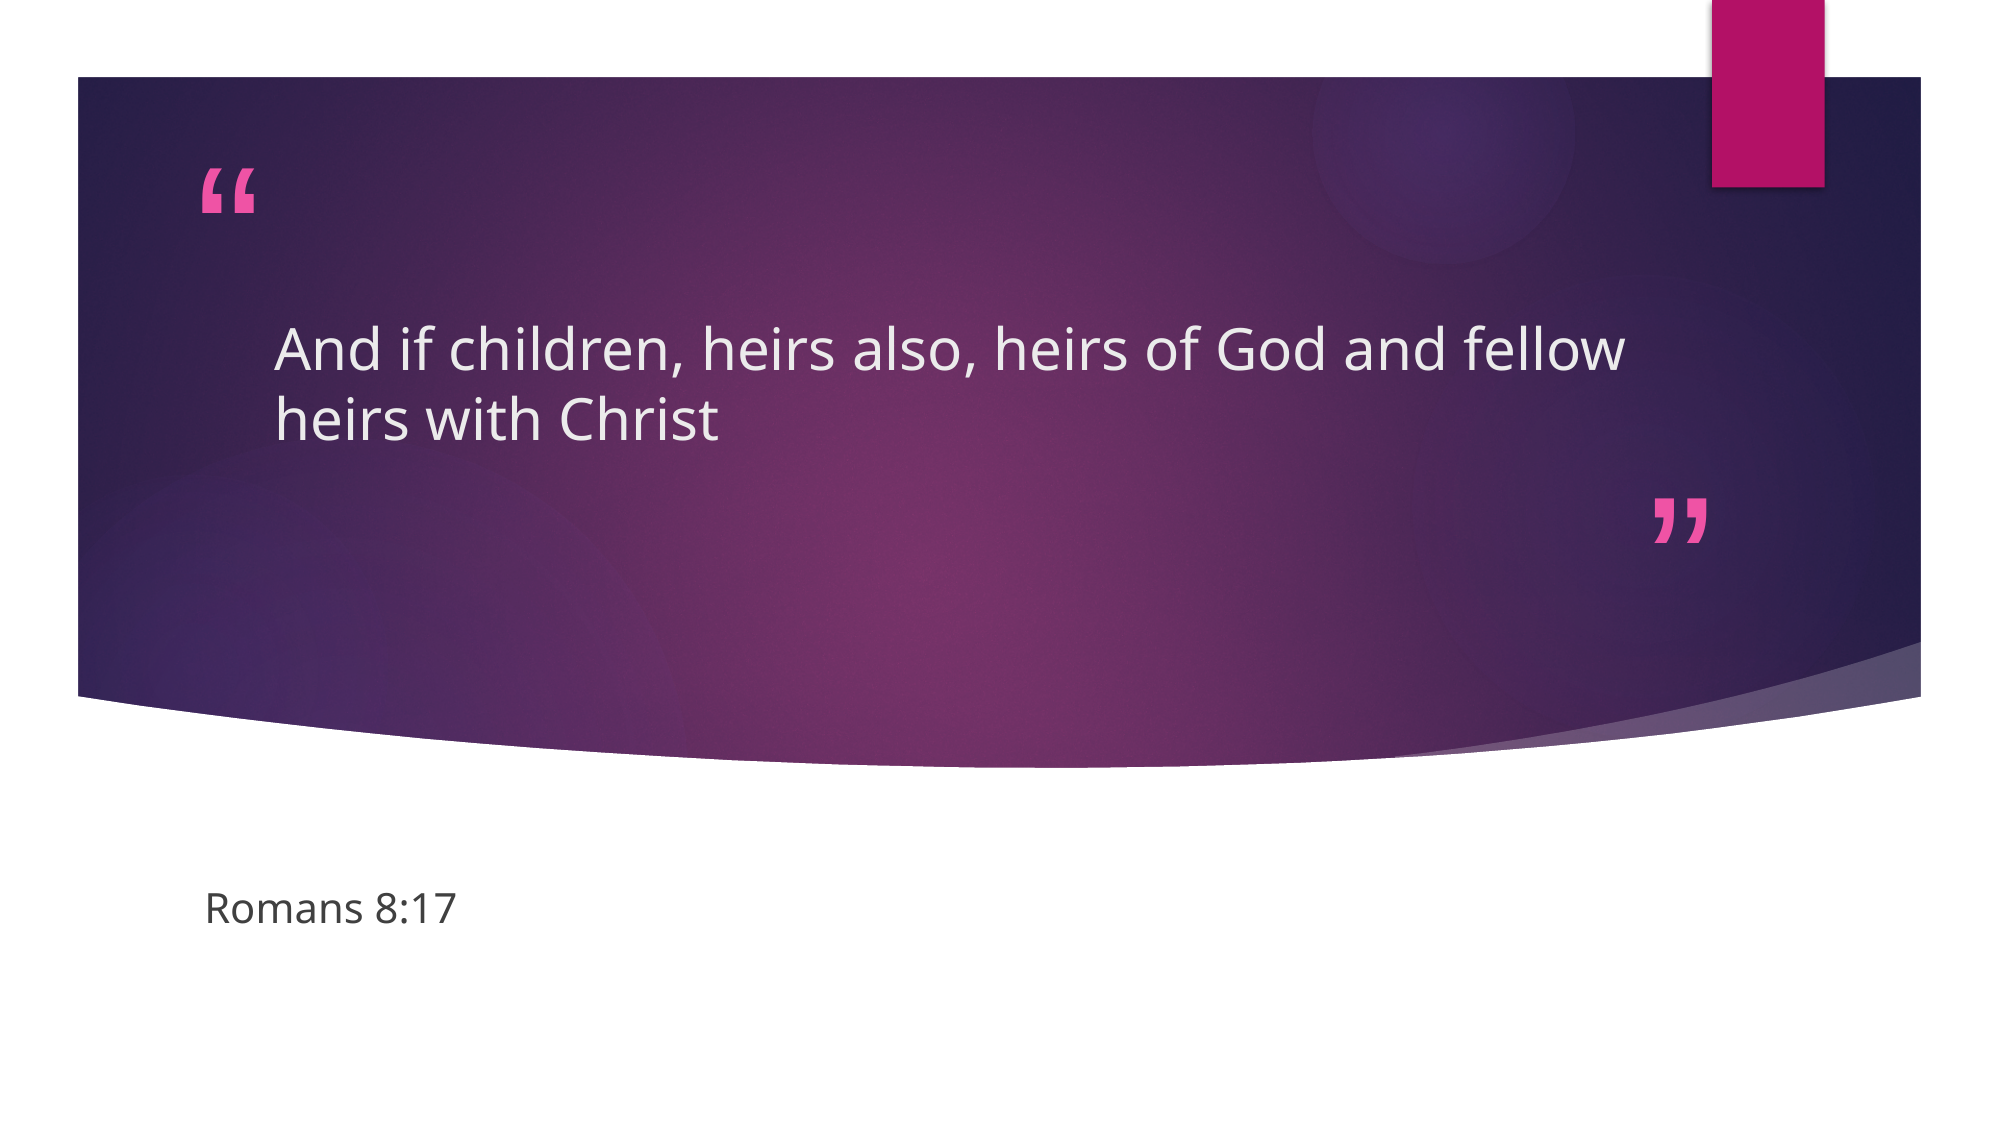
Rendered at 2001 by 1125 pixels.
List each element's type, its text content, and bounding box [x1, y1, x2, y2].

list Romans 8:17 [189, 825, 1706, 989]
title And if children, heirs also, heirs of God and fellow heirs with Christ [259, 161, 1647, 604]
